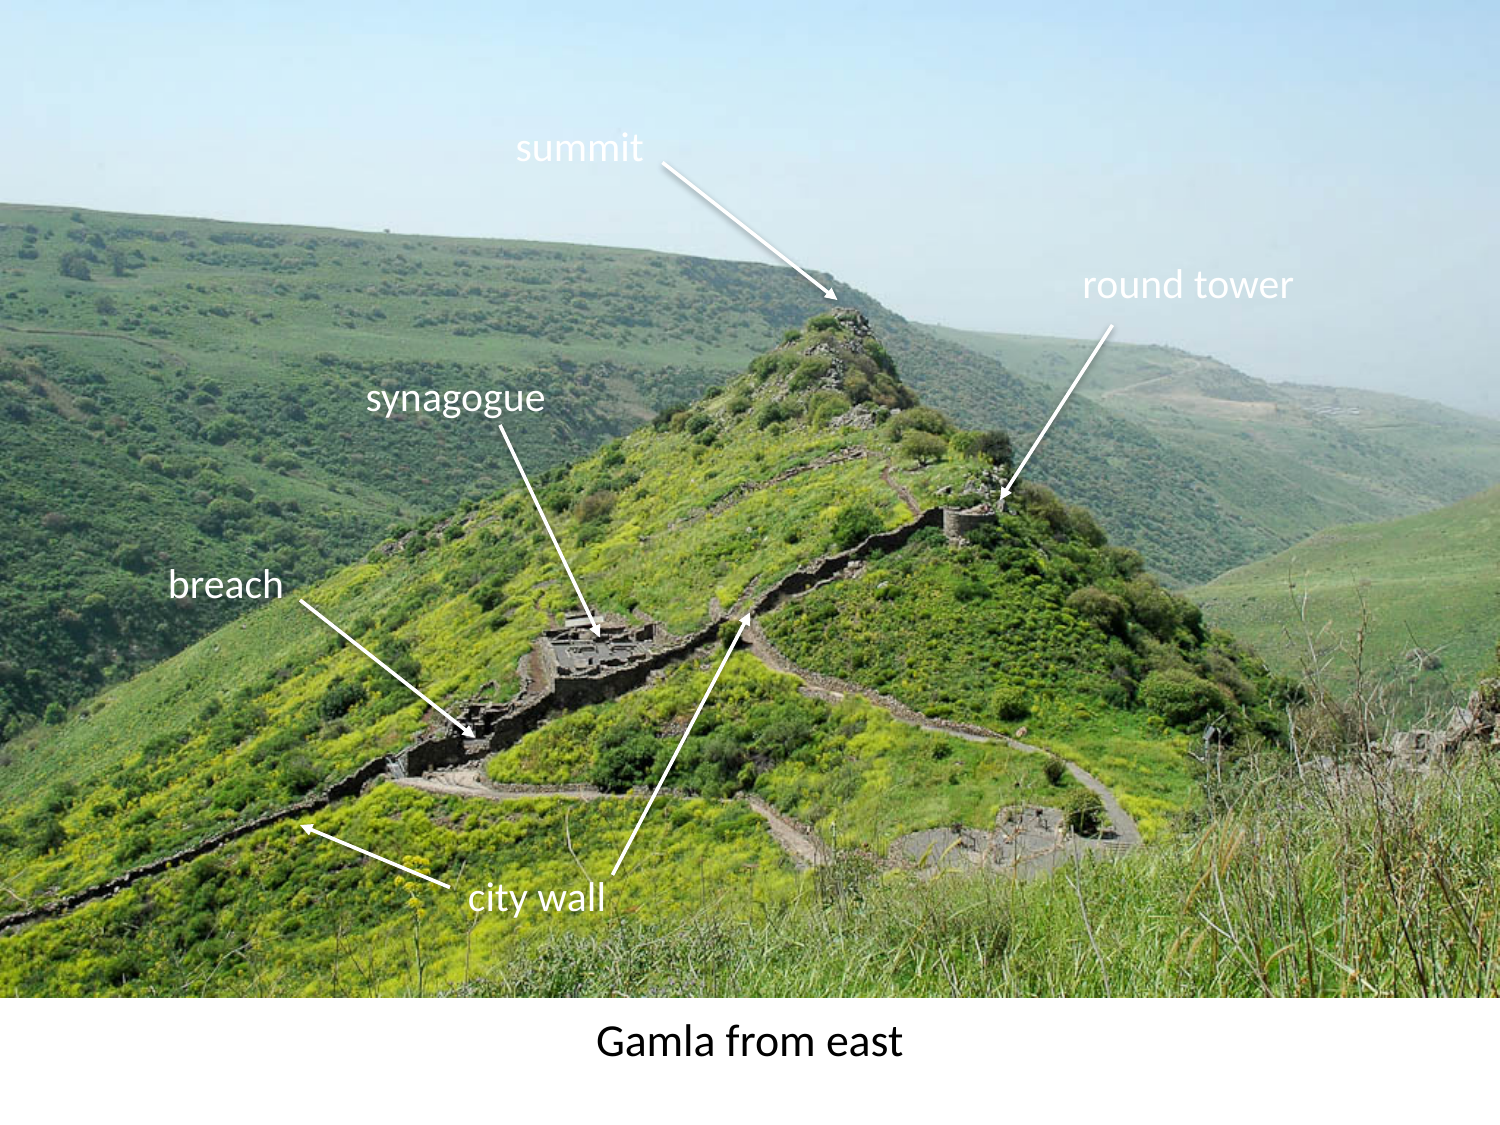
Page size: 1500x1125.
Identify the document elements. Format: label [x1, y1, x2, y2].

text_box [0, 0, 1500, 1072]
